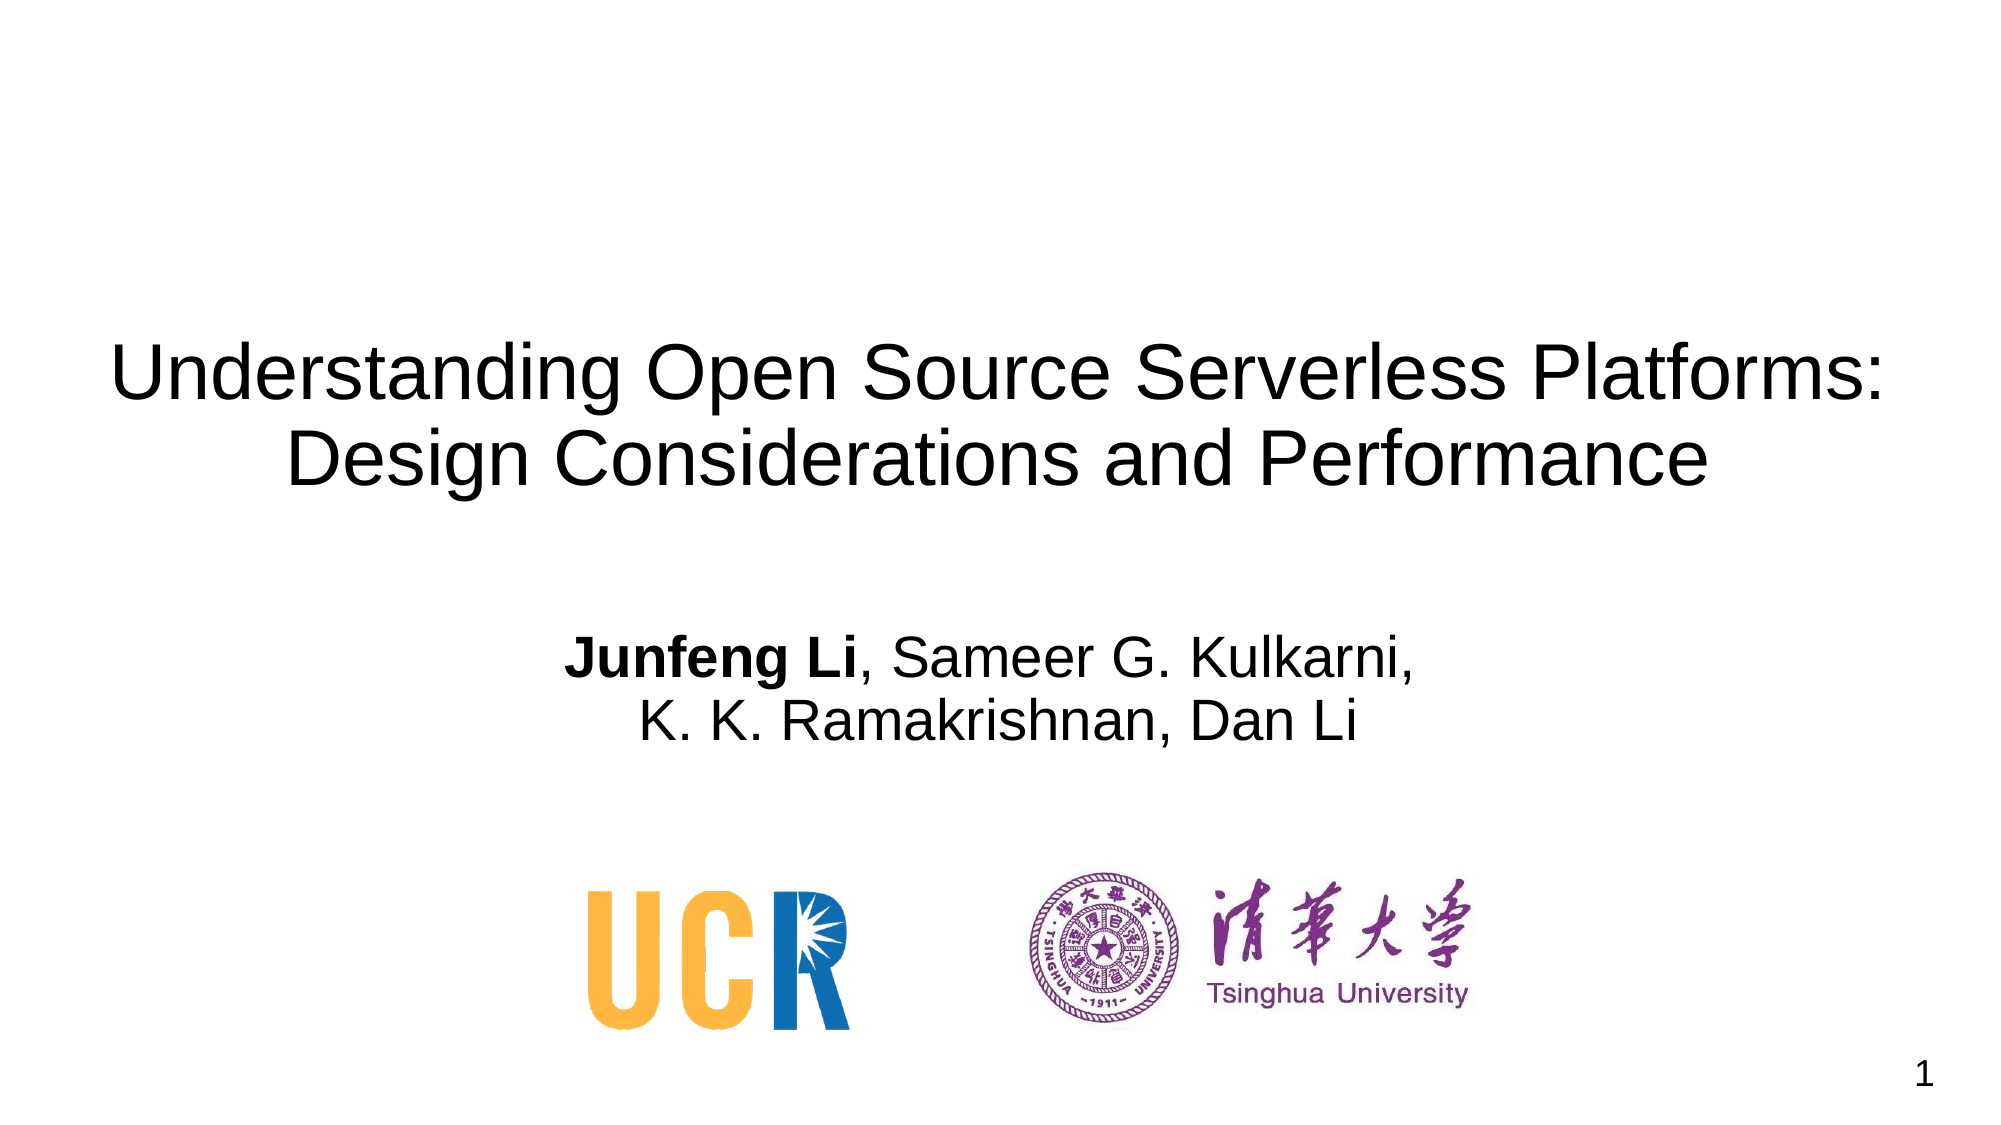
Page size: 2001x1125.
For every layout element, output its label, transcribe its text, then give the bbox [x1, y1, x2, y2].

picture [587, 891, 851, 1030]
subtitle Junfeng Li, Sameer G. Kulkarni, K. K. Ramakrishnan, Dan Li [248, 619, 1749, 892]
title Understanding Open Source Serverless Platforms: Design Considerations and Performance [81, 288, 1916, 511]
picture [1015, 863, 1482, 1030]
